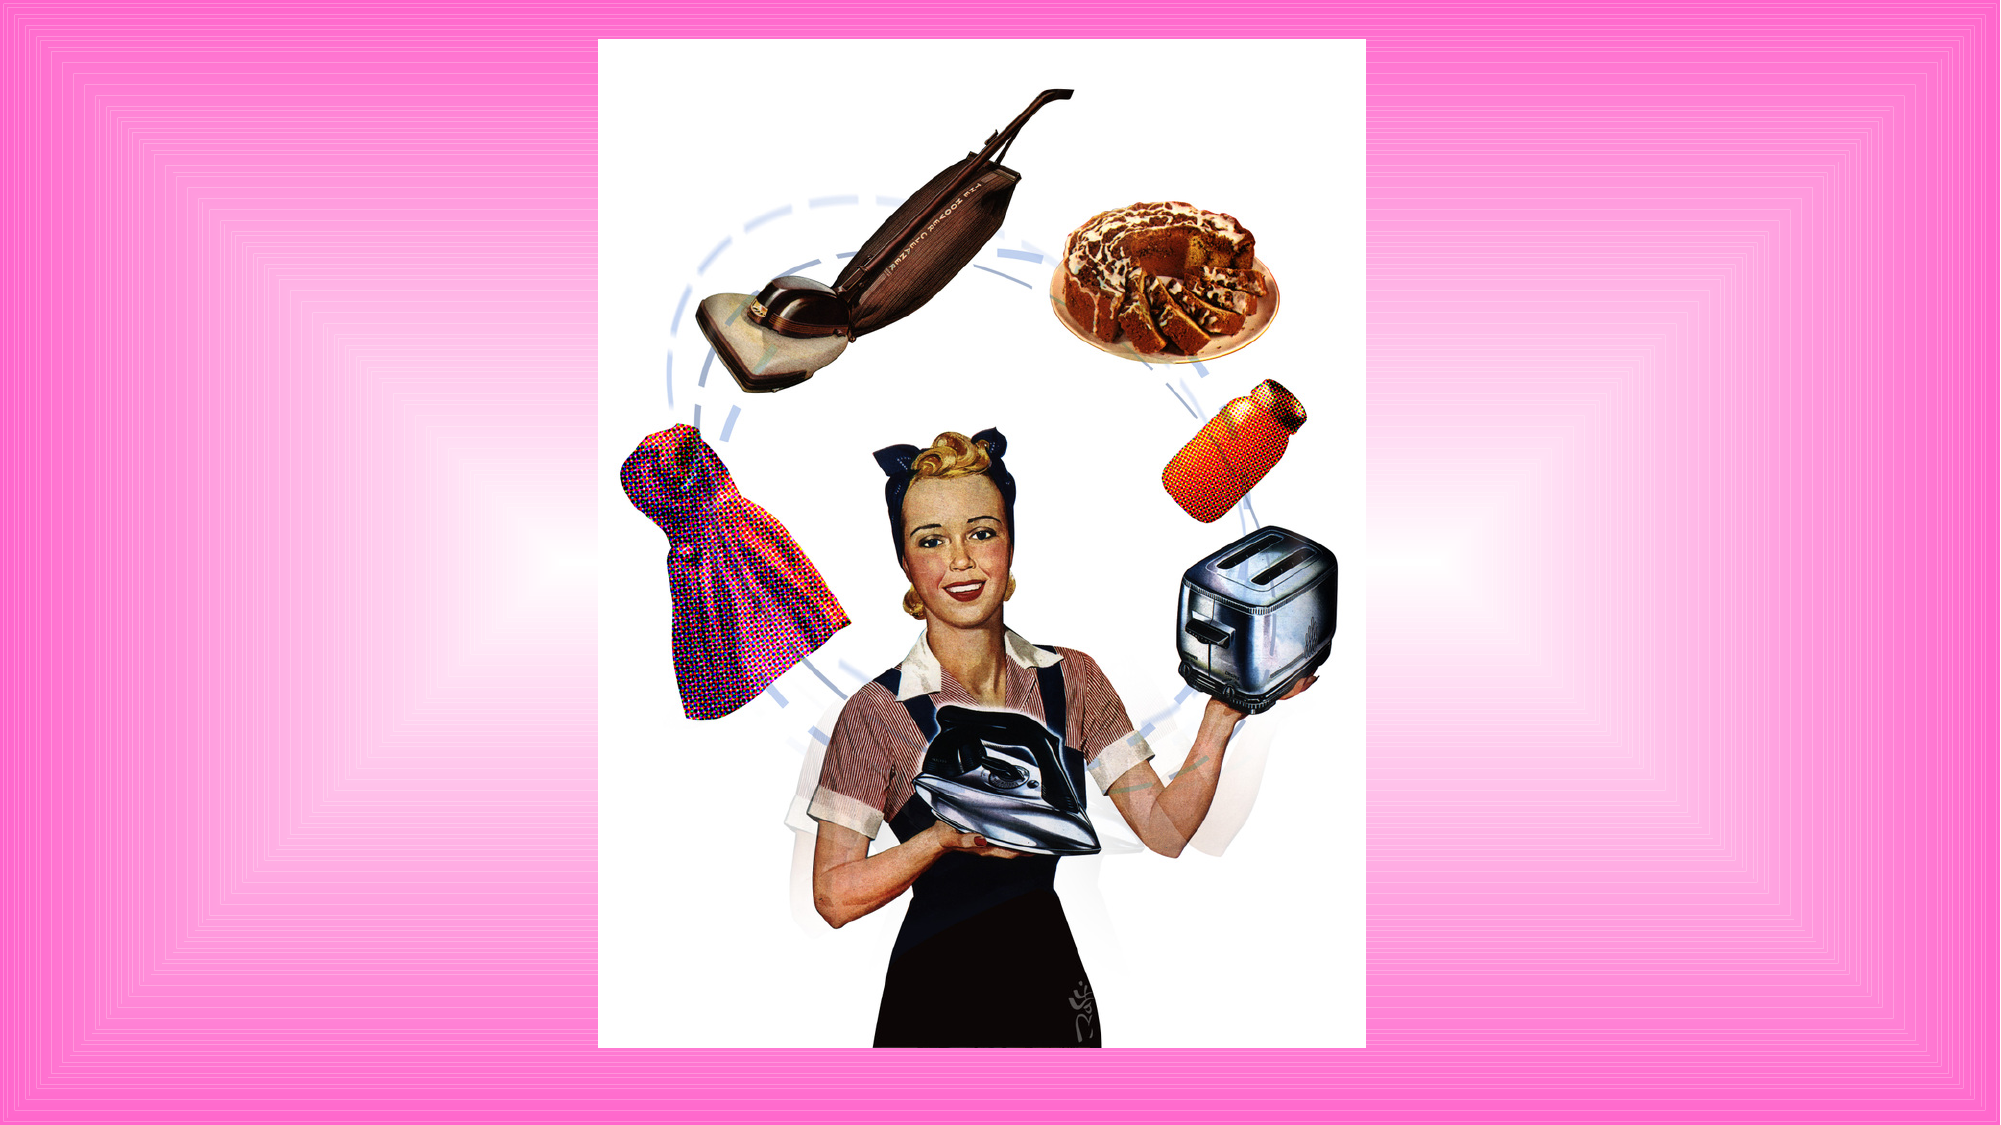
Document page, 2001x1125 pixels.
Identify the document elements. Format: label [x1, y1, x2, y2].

picture [598, 39, 1367, 1048]
